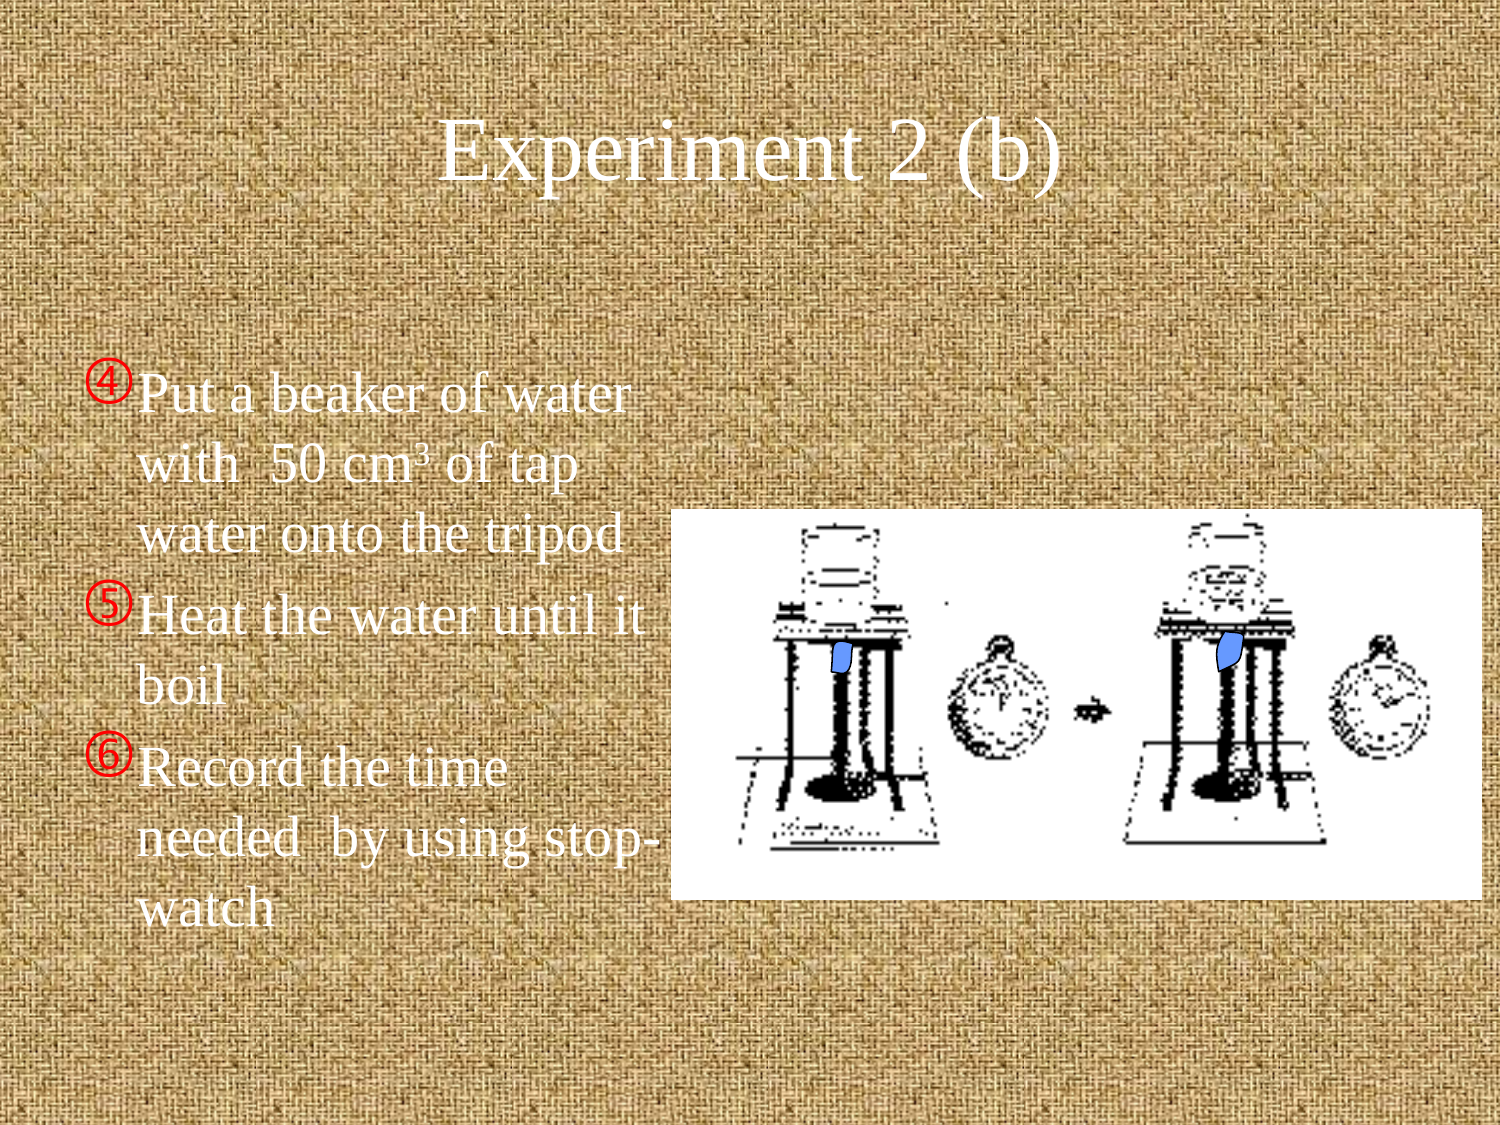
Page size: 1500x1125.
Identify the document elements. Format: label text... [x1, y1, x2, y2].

picture [0, 0, 1500, 1125]
list Put a beaker of water with 50 cm3 of tap water onto the tripod Heat the water until it boil Record the time needed by using stop-watch [65, 346, 691, 1022]
title Experiment 2 (b) [112, 50, 1388, 238]
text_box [671, 509, 1482, 900]
